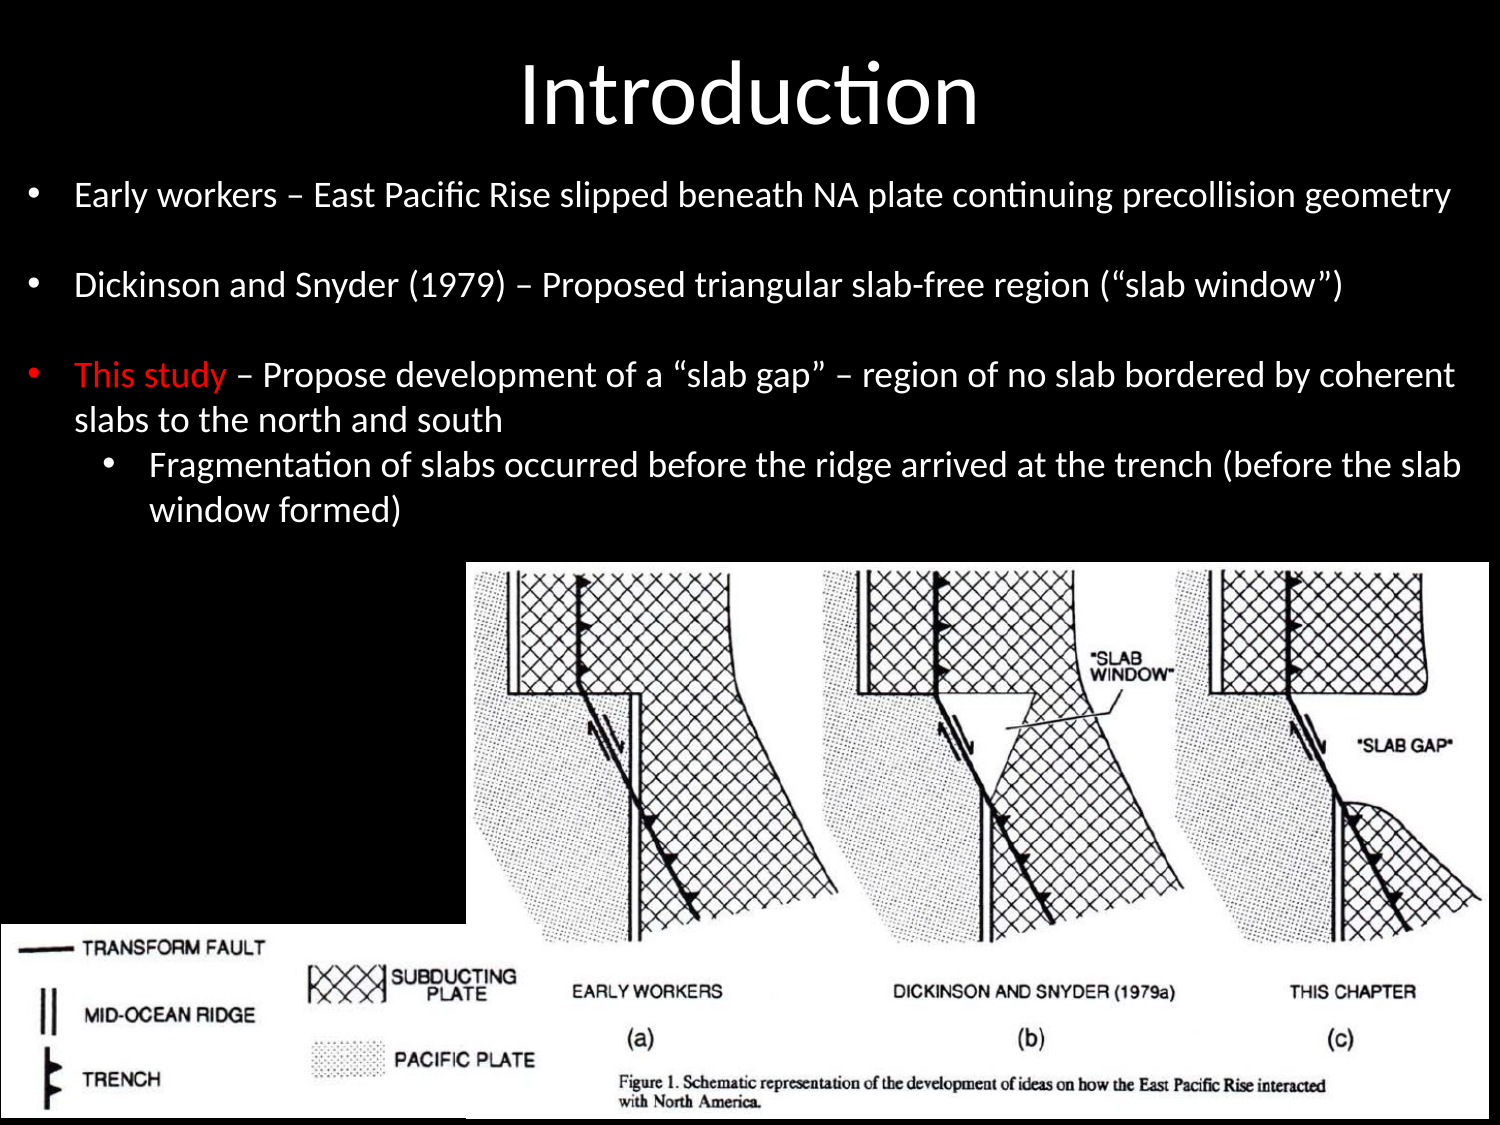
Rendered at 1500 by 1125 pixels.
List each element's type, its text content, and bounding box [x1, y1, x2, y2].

text_box Early workers – East Pacific Rise slipped beneath NA plate continuing precollision geometry Dickinson and Snyder (1979) – Proposed triangular slab-free region (“slab window”) This study – Propose development of a “slab gap” – region of no slab bordered by coherent slabs to the north and south Fragmentation of slabs occurred before the ridge arrived at the trench (before the slab window formed) [12, 162, 1488, 628]
picture [1, 924, 543, 1118]
title Introduction [75, 24, 1425, 150]
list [465, 562, 1489, 1119]
